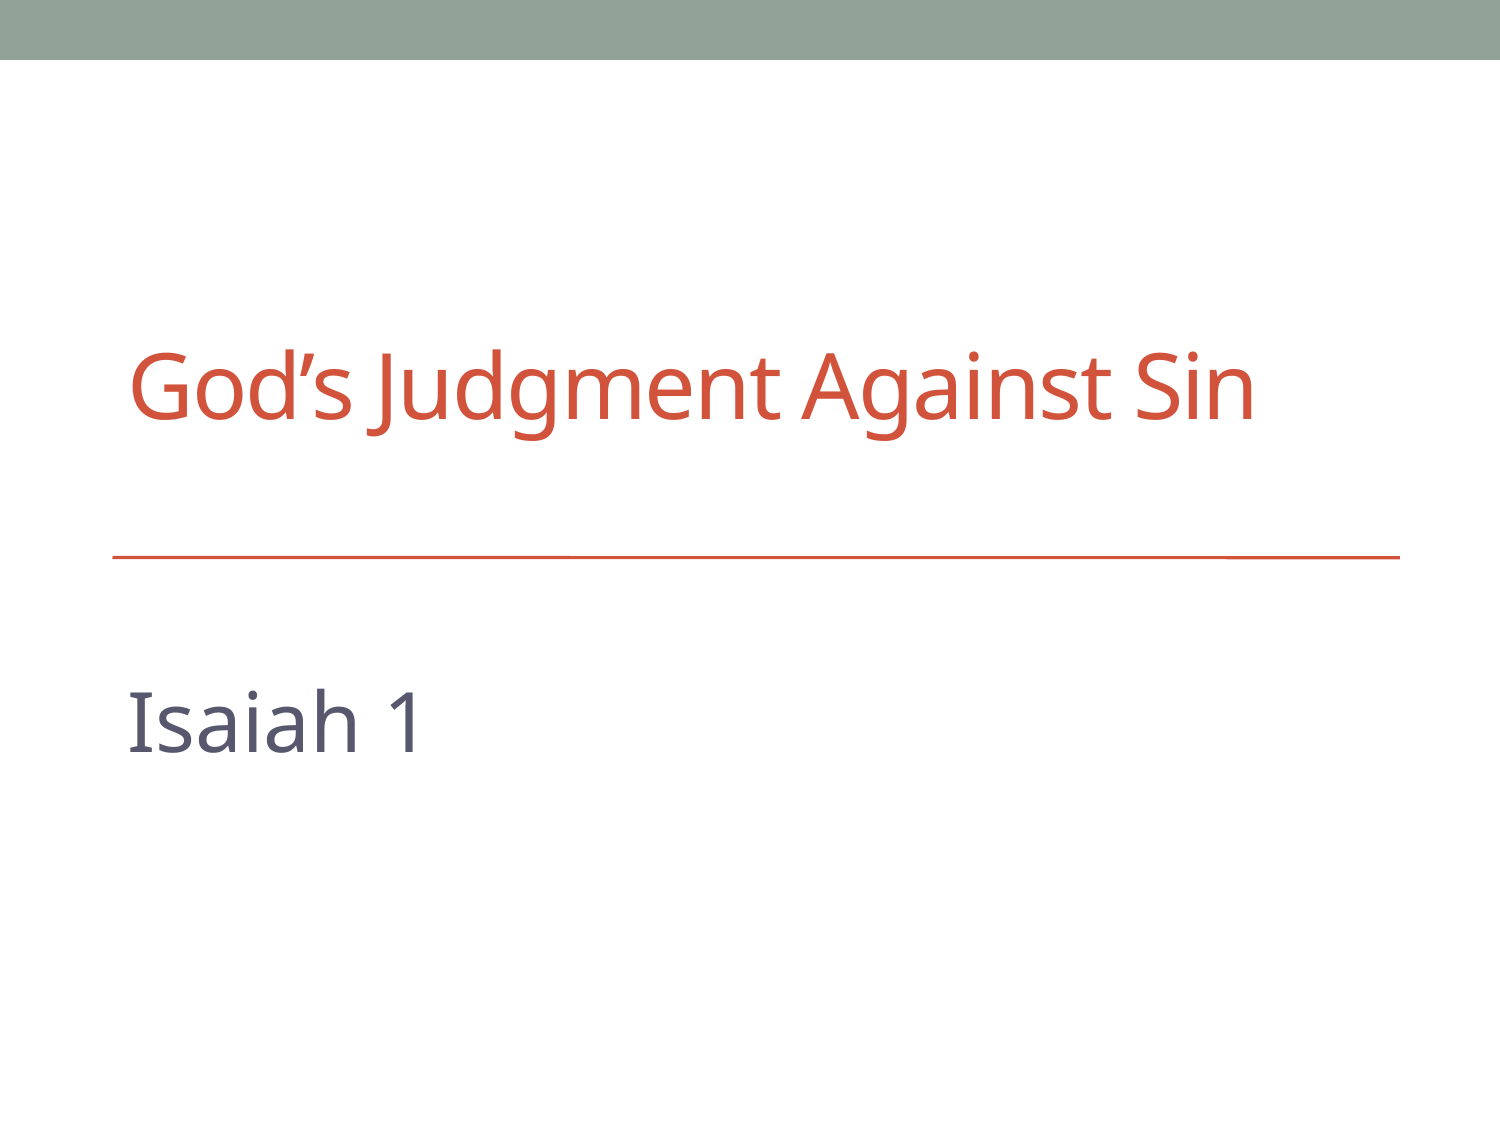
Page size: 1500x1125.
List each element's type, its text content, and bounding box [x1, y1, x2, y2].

title God’s Judgment Against Sin [112, 224, 1400, 542]
subtitle Isaiah 1 [112, 575, 1163, 863]
